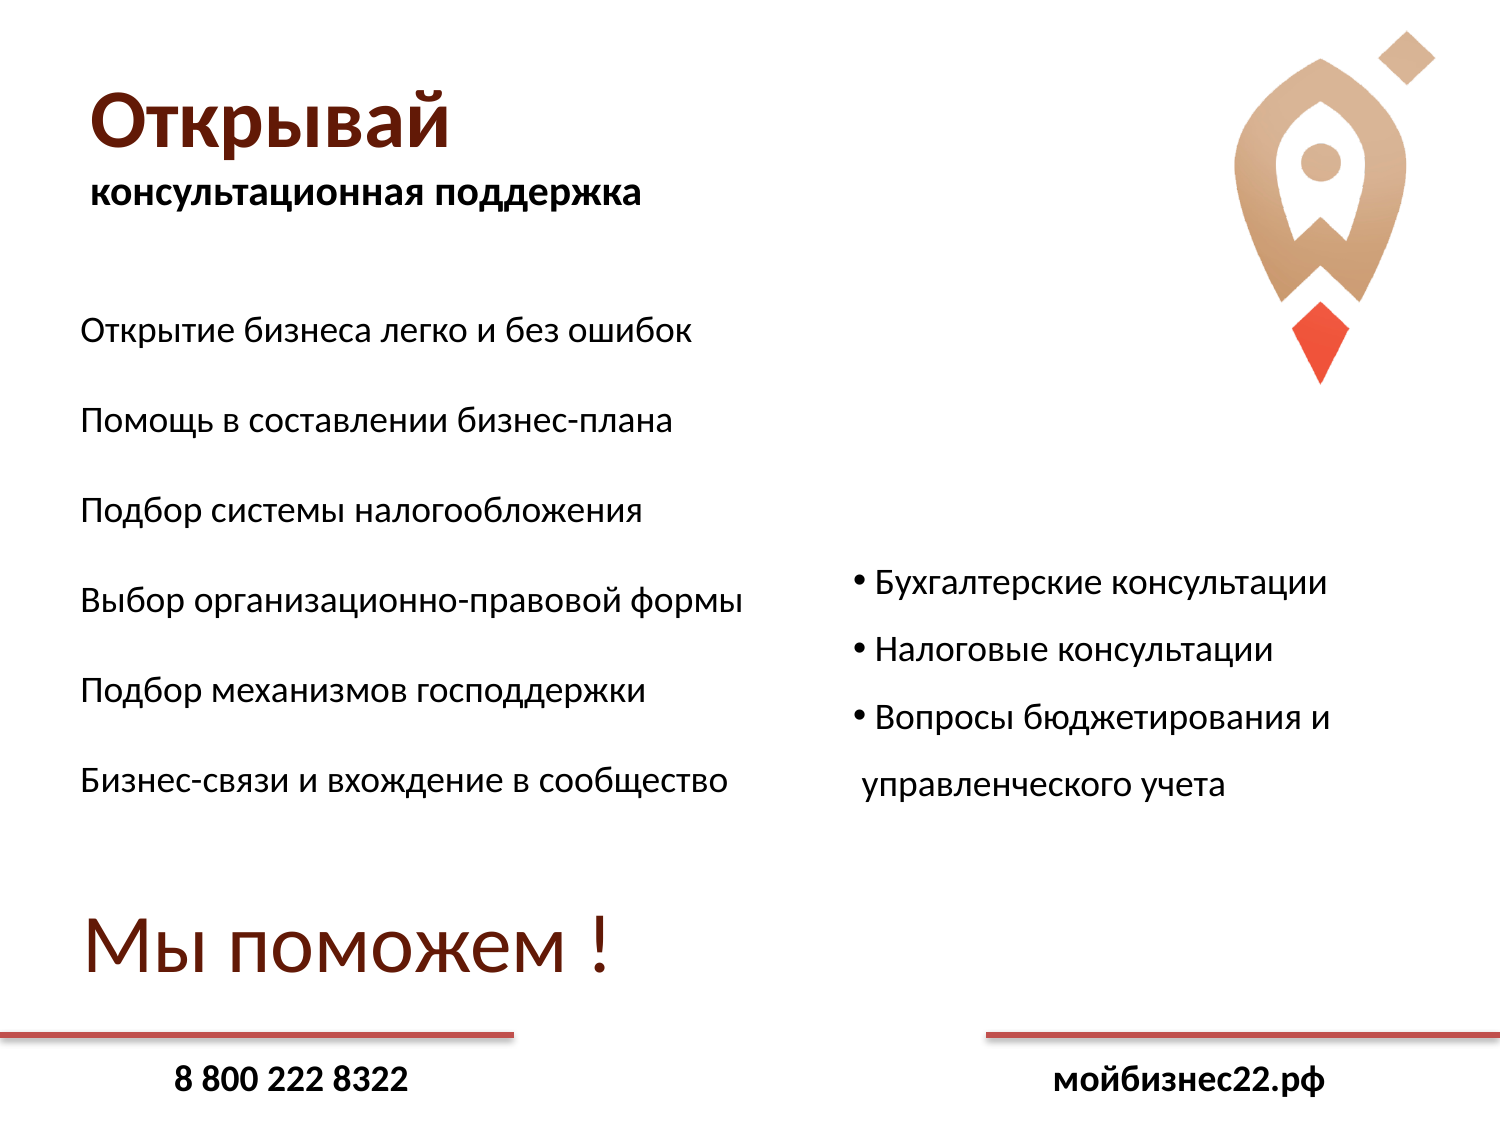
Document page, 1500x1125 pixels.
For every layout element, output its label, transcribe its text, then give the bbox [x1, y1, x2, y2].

picture [1233, 30, 1436, 385]
text_box Бухгалтерские консультации Налоговые консультации Вопросы бюджетирования и управленческого учета [838, 527, 1500, 925]
text_box Мы поможем ! [67, 881, 629, 997]
text_box 8 800 222 8322 мойбизнес22.рф [159, 1046, 1500, 1107]
title Открывай консультационная поддержка [75, 45, 1228, 233]
text_box Открытие бизнеса легко и без ошибок Помощь в составлении бизнес-плана Подбор системы налогообложения Выбор организационно-правовой формы Подбор механизмов господдержки Бизнес-связи и вхождение в сообщество [65, 297, 760, 853]
